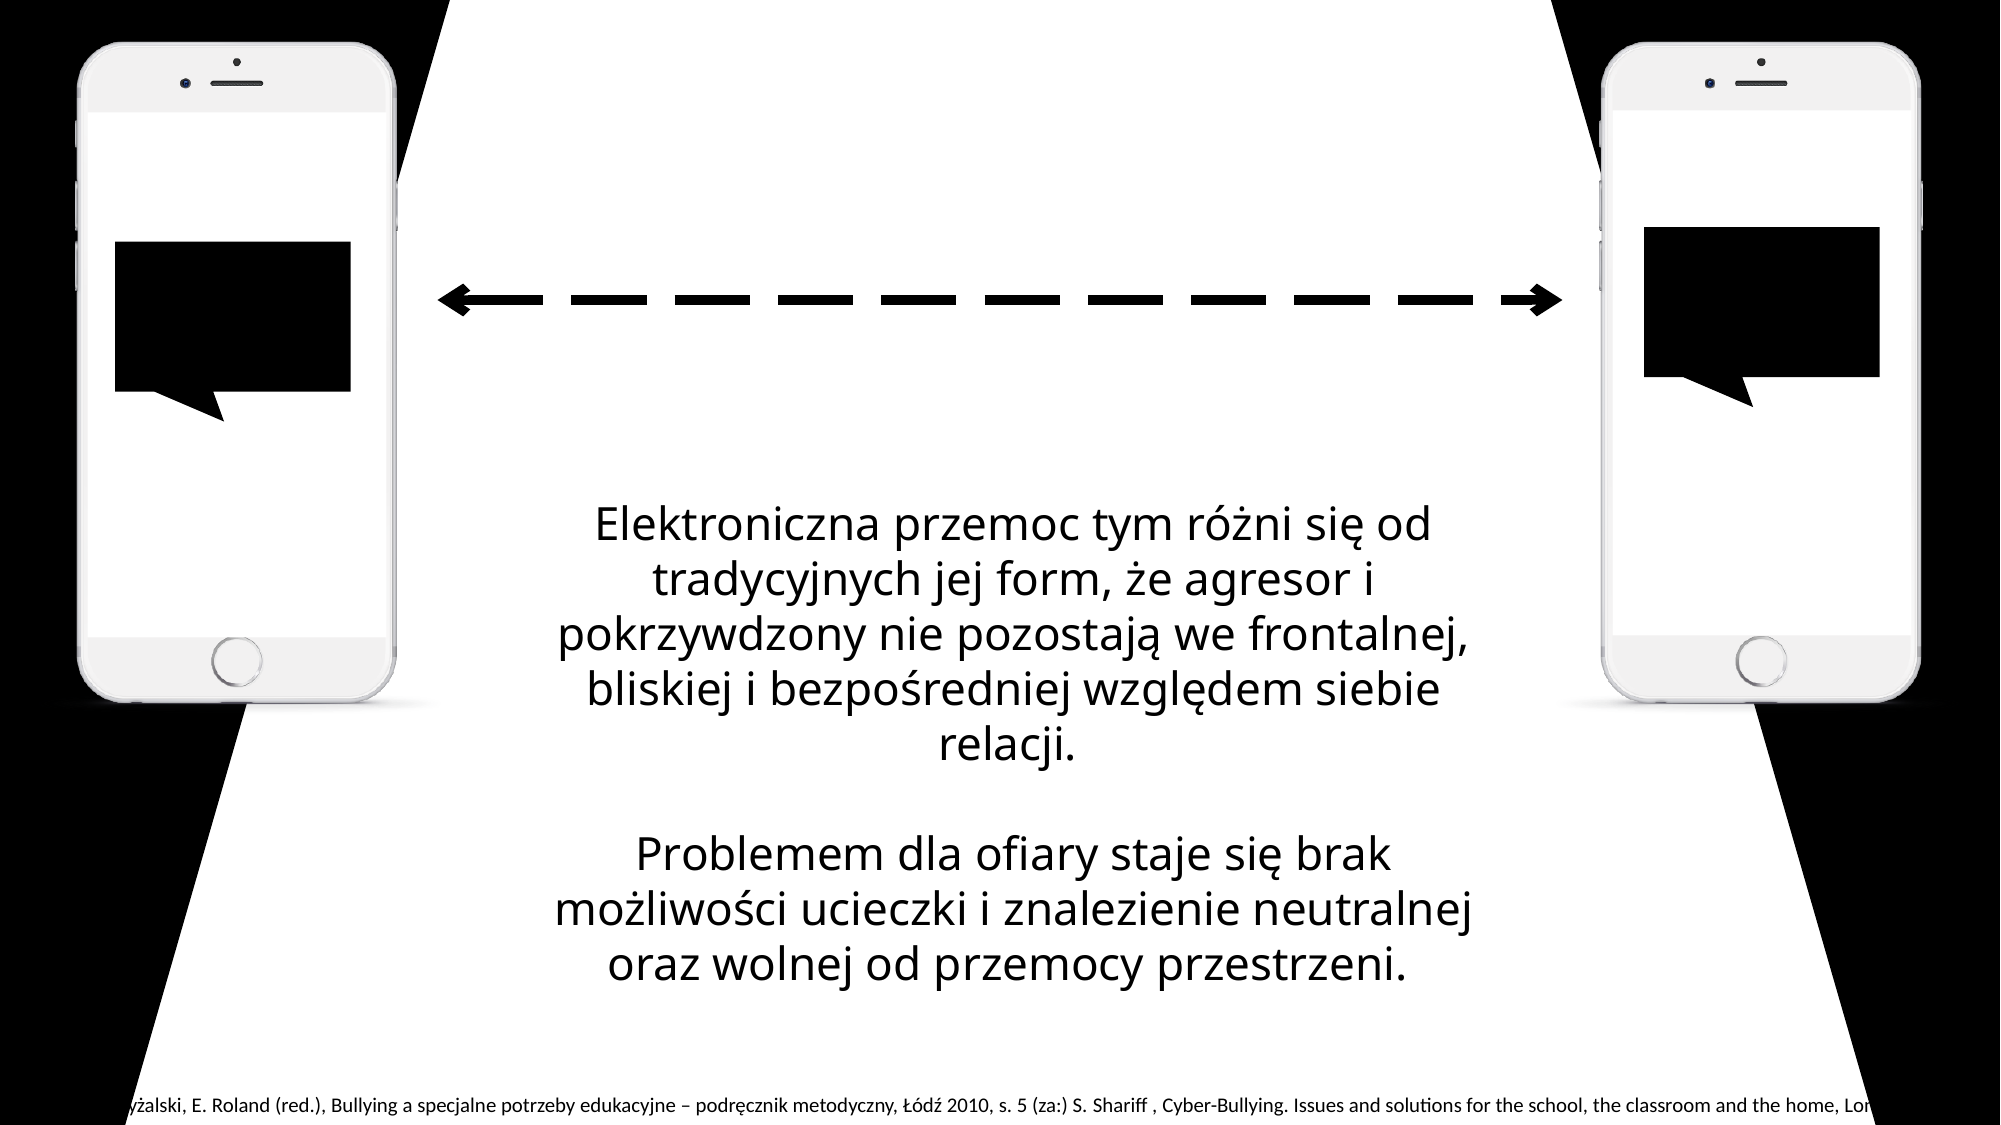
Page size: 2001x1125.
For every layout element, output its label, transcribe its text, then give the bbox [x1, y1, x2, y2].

text_box [0, 754, 235, 1084]
picture [1524, 0, 2000, 747]
text_box [1766, 755, 2000, 1084]
text_box Źródło: J. Pyżalski, E. Roland (red.), Bullying a specjalne potrzeby edukacyjne – podręcznik metodyczny, Łódź 2010, s. 5 (za:) S. Shariff , Cyber-Bullying. Issues and solutions for the school, the classroom and the home, London 2008.) [0, 1084, 2000, 1125]
picture [0, 0, 477, 747]
text_box Elektroniczna przemoc tym różni się od tradycyjnych jej form, że agresor i pokrzywdzony nie pozostają we frontalnej, bliskiej i bezpośredniej względem siebie relacji. Problemem dla ofiary staje się brak możliwości ucieczki i znalezienie neutralnej oraz wolnej od przemocy przestrzeni. [513, 487, 1514, 998]
